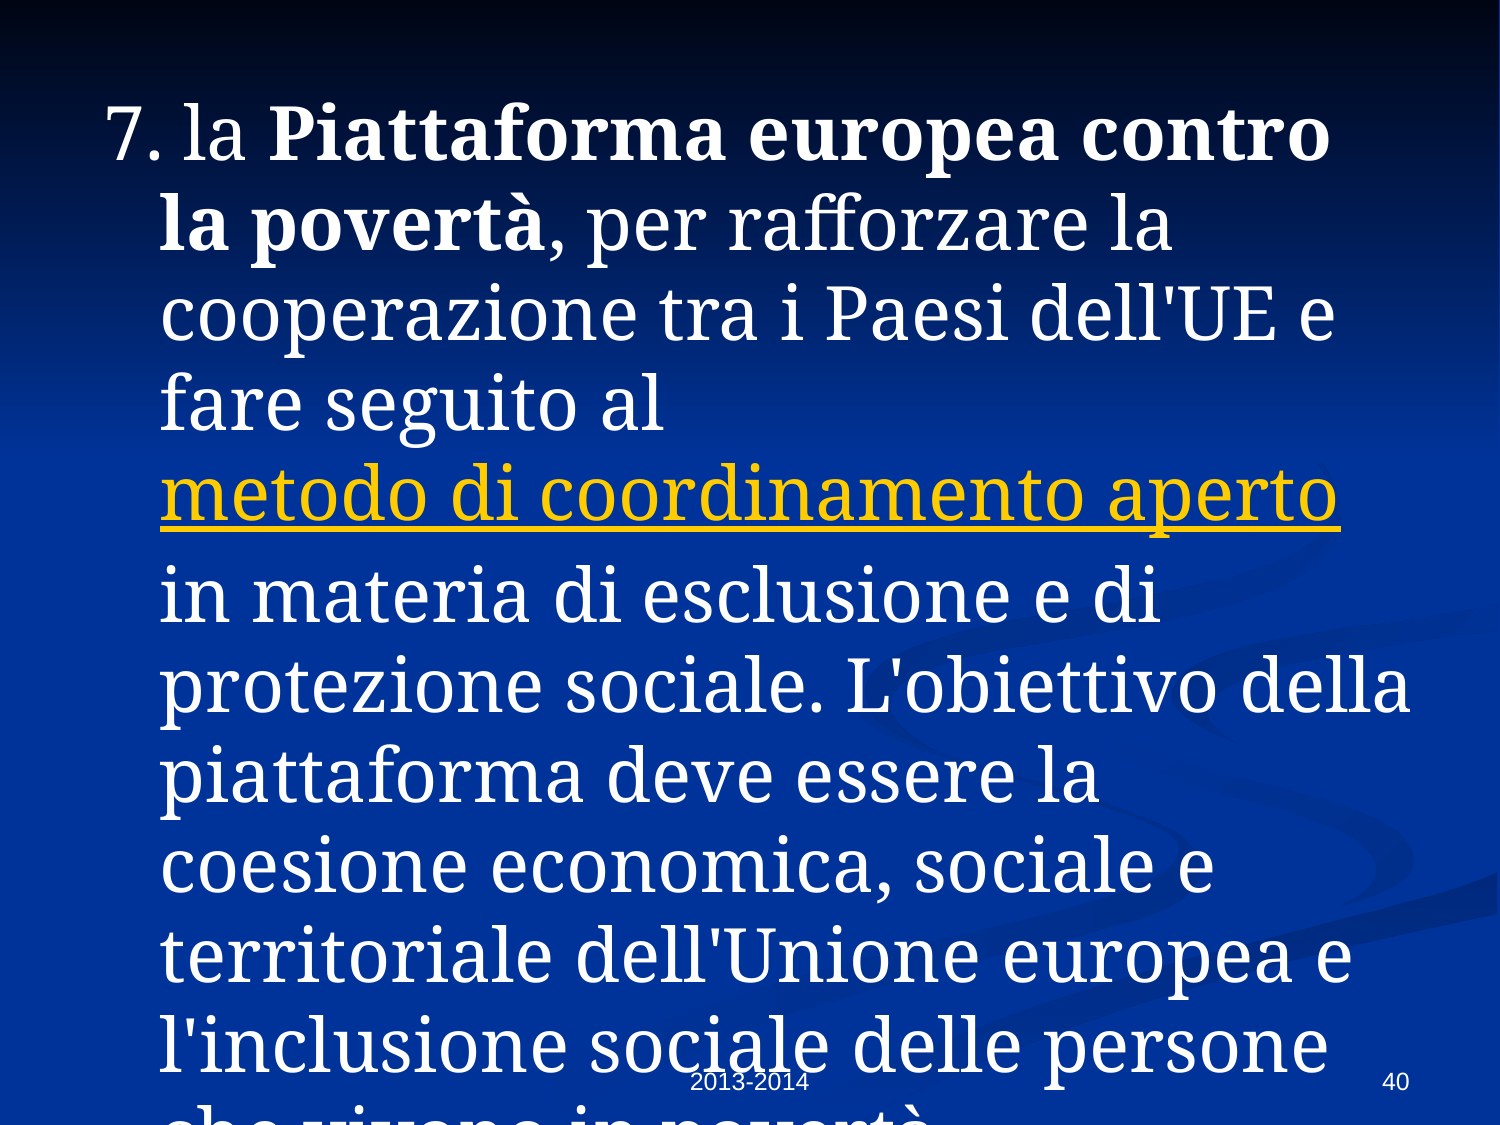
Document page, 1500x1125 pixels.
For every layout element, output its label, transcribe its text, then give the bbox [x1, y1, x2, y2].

slide_number 40 [1074, 1024, 1426, 1104]
footer 2013-2014 [512, 1024, 988, 1104]
list 7. la Piattaforma europea contro la povertà, per rafforzare la cooperazione tra i Paesi dell'UE e fare seguito al metodo di coordinamento aperto in materia di esclusione e di protezione sociale. L'obiettivo della piattaforma deve essere la coesione economica, sociale e territoriale dell'Unione europea e l'inclusione sociale delle persone che vivono in povertà. [88, 77, 1439, 929]
